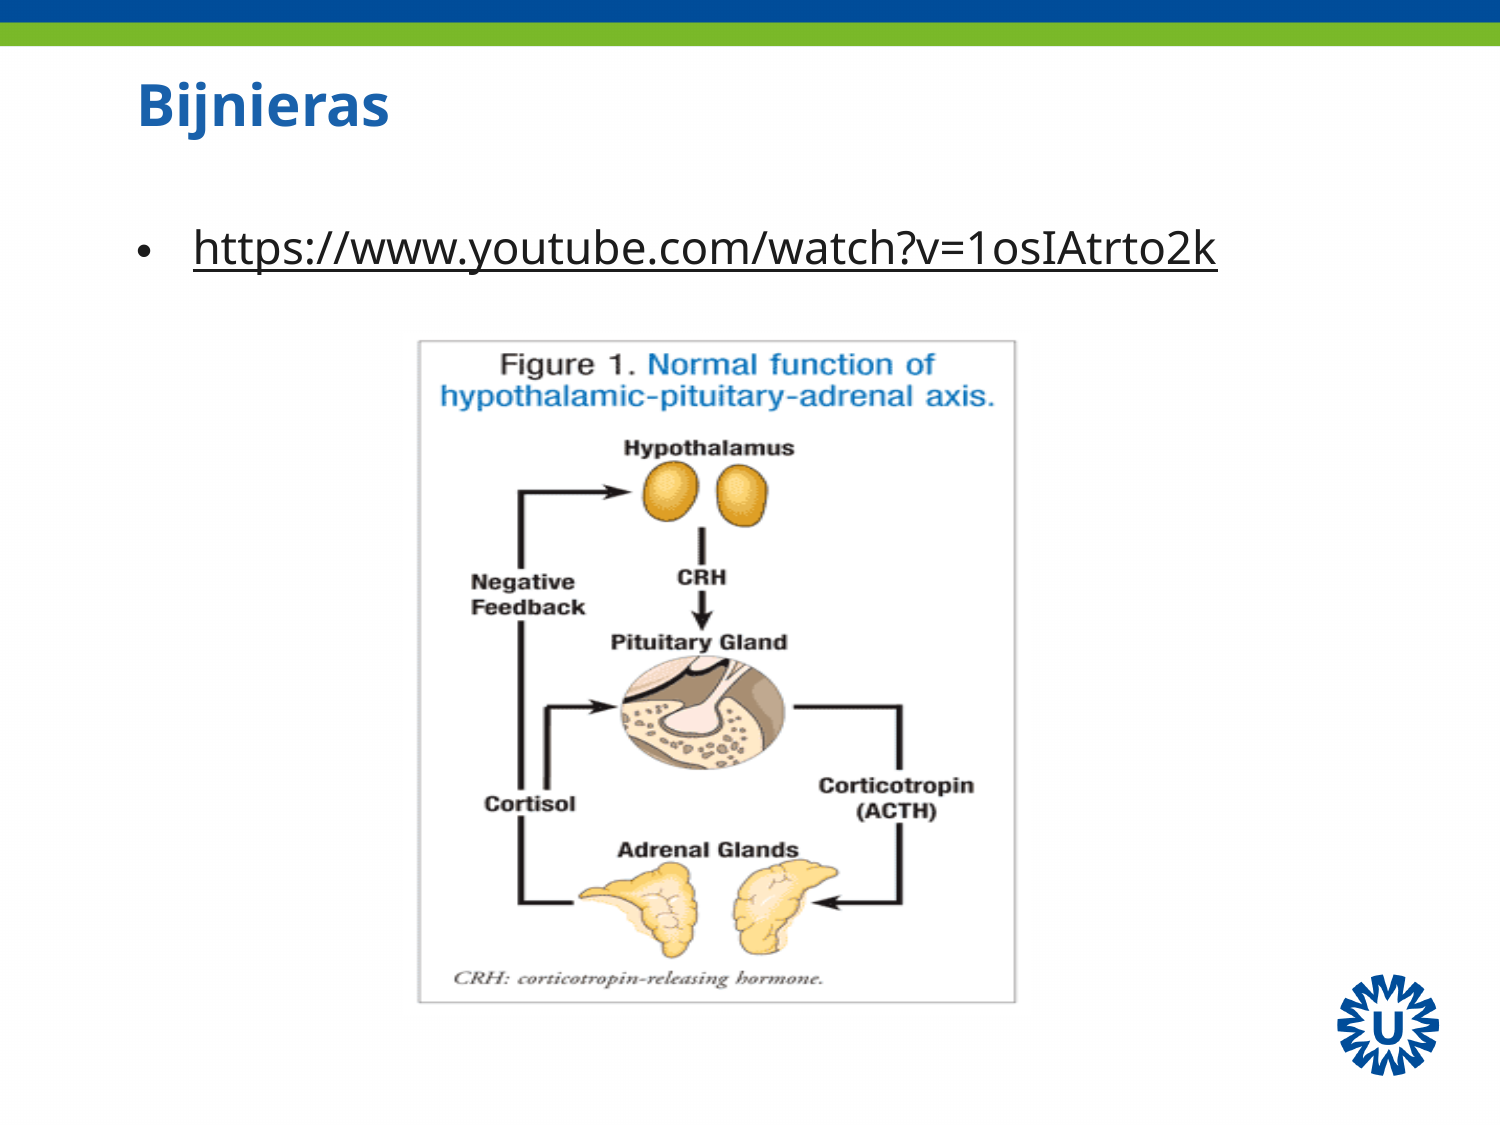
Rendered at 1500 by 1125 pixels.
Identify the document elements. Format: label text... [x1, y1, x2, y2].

picture [0, 0, 1500, 1125]
list https://www.youtube.com/watch?v=1osIAtrto2k [121, 211, 1359, 907]
title Bijnieras [121, 60, 1359, 195]
